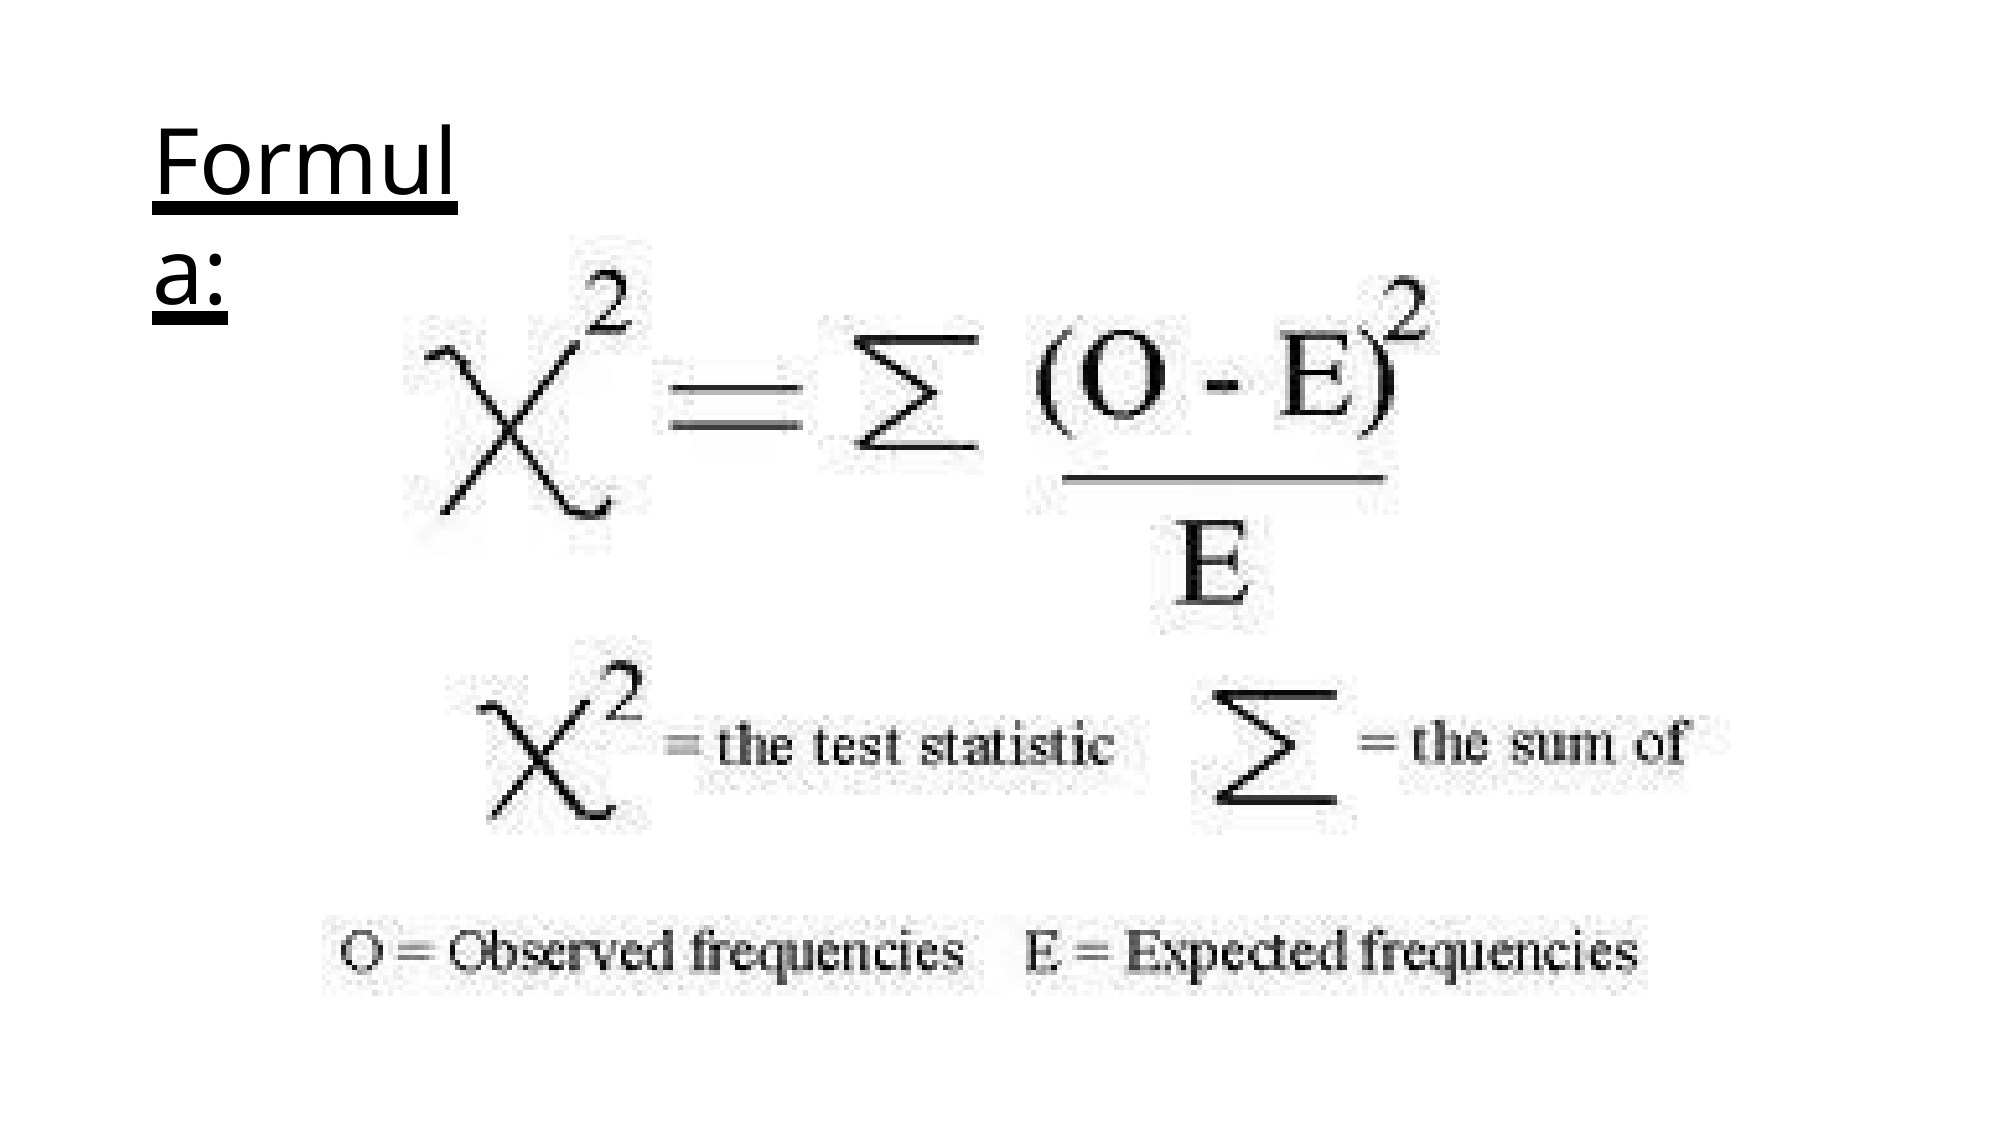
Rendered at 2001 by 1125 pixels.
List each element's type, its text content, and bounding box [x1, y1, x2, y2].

title Formula: [150, 99, 483, 323]
text_box [321, 235, 1731, 996]
